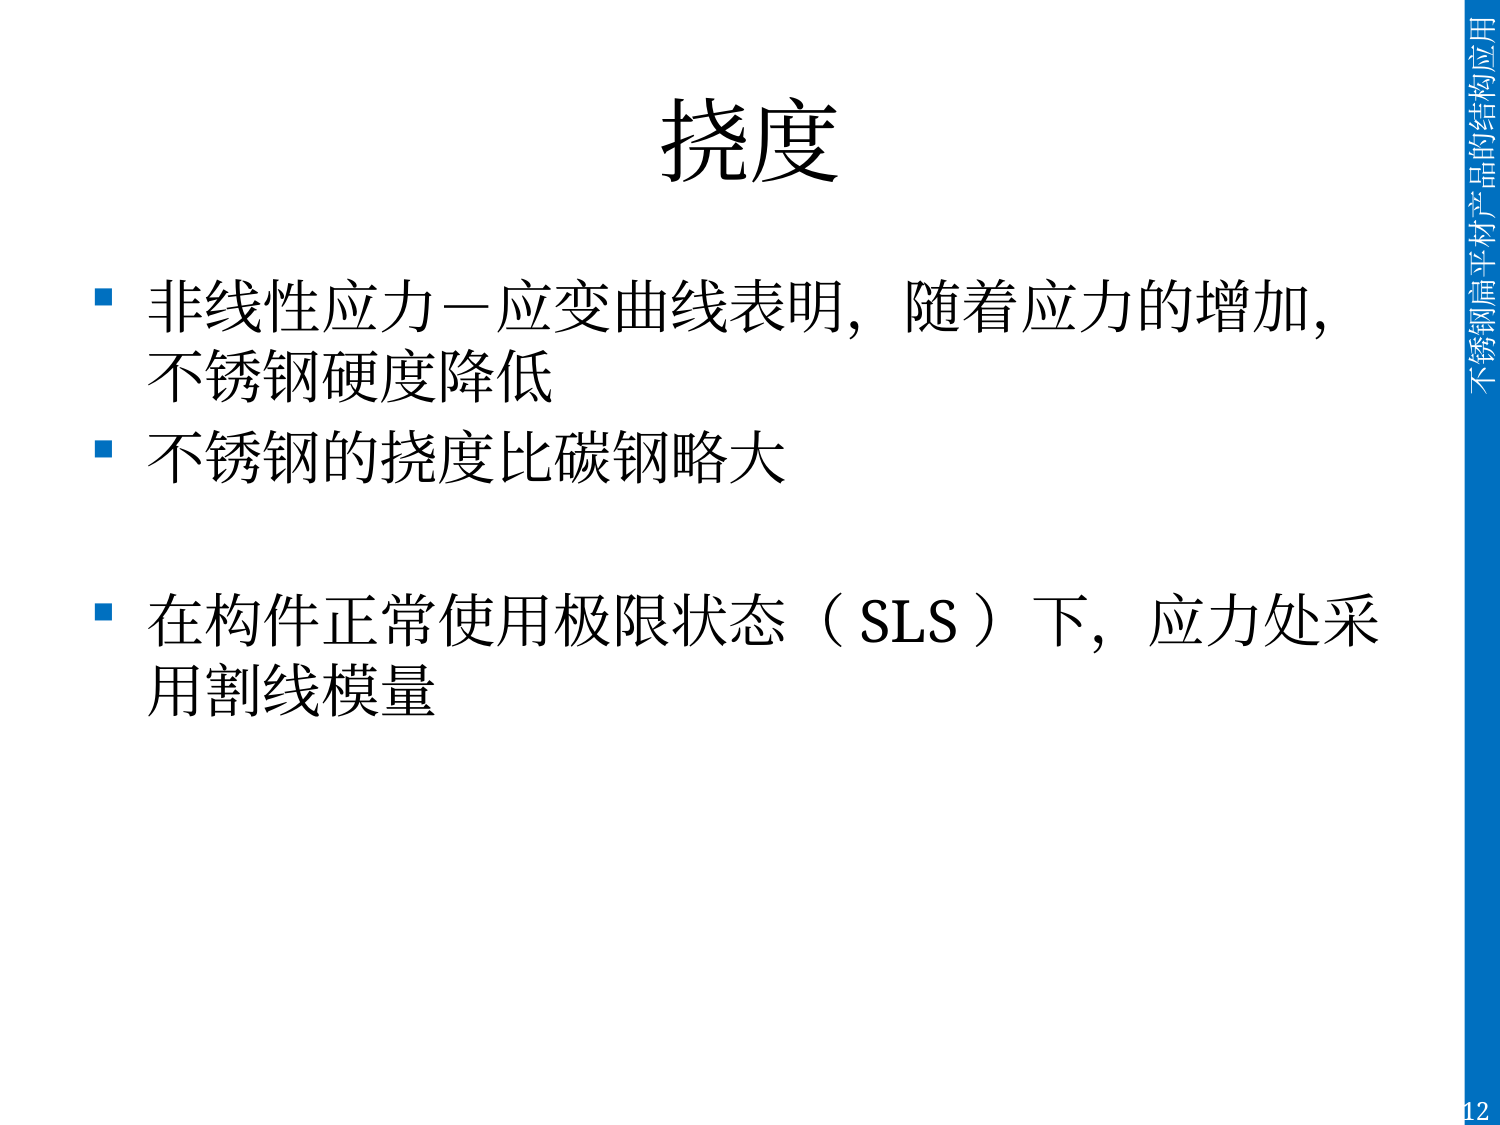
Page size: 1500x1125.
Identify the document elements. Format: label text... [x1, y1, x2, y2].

title 挠度 [75, 45, 1425, 233]
slide_number 122 [1446, 1082, 1500, 1125]
list 非线性应力－应变曲线表明，随着应力的增加，不锈钢硬度降低 不锈钢的挠度比碳钢略大 在构件正常使用极限状态（SLS）下，应力处采用割线模量 [75, 262, 1425, 1071]
